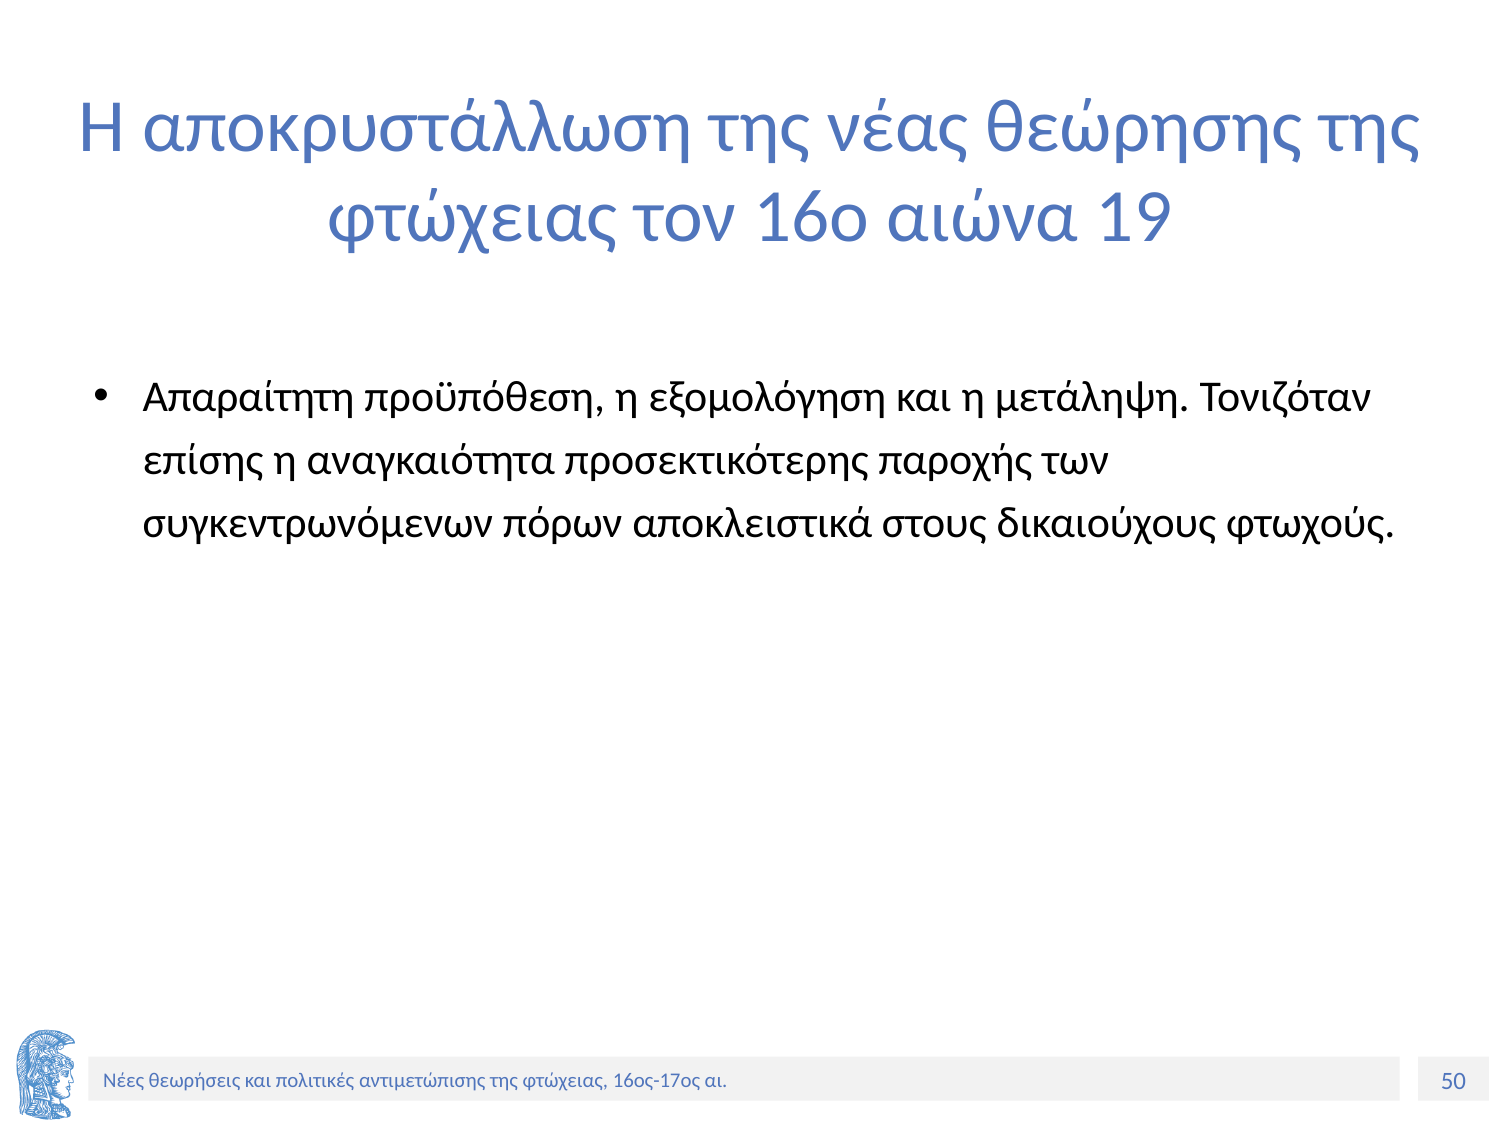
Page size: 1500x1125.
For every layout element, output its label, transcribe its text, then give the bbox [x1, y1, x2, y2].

title Η αποκρυστάλλωση της νέας θεώρησης της φτώχειας τον 16ο αιώνα 19 [41, 66, 1459, 266]
picture [9, 1026, 81, 1120]
list Απαραίτητη προϋπόθεση, η εξομολόγηση και η μετάληψη. Τονιζόταν επίσης η αναγκαιότητα προσεκτικότερης παροχής των συγκεντρωνόμενων πόρων αποκλειστικά στους δικαιούχους φτωχούς. [78, 349, 1429, 610]
